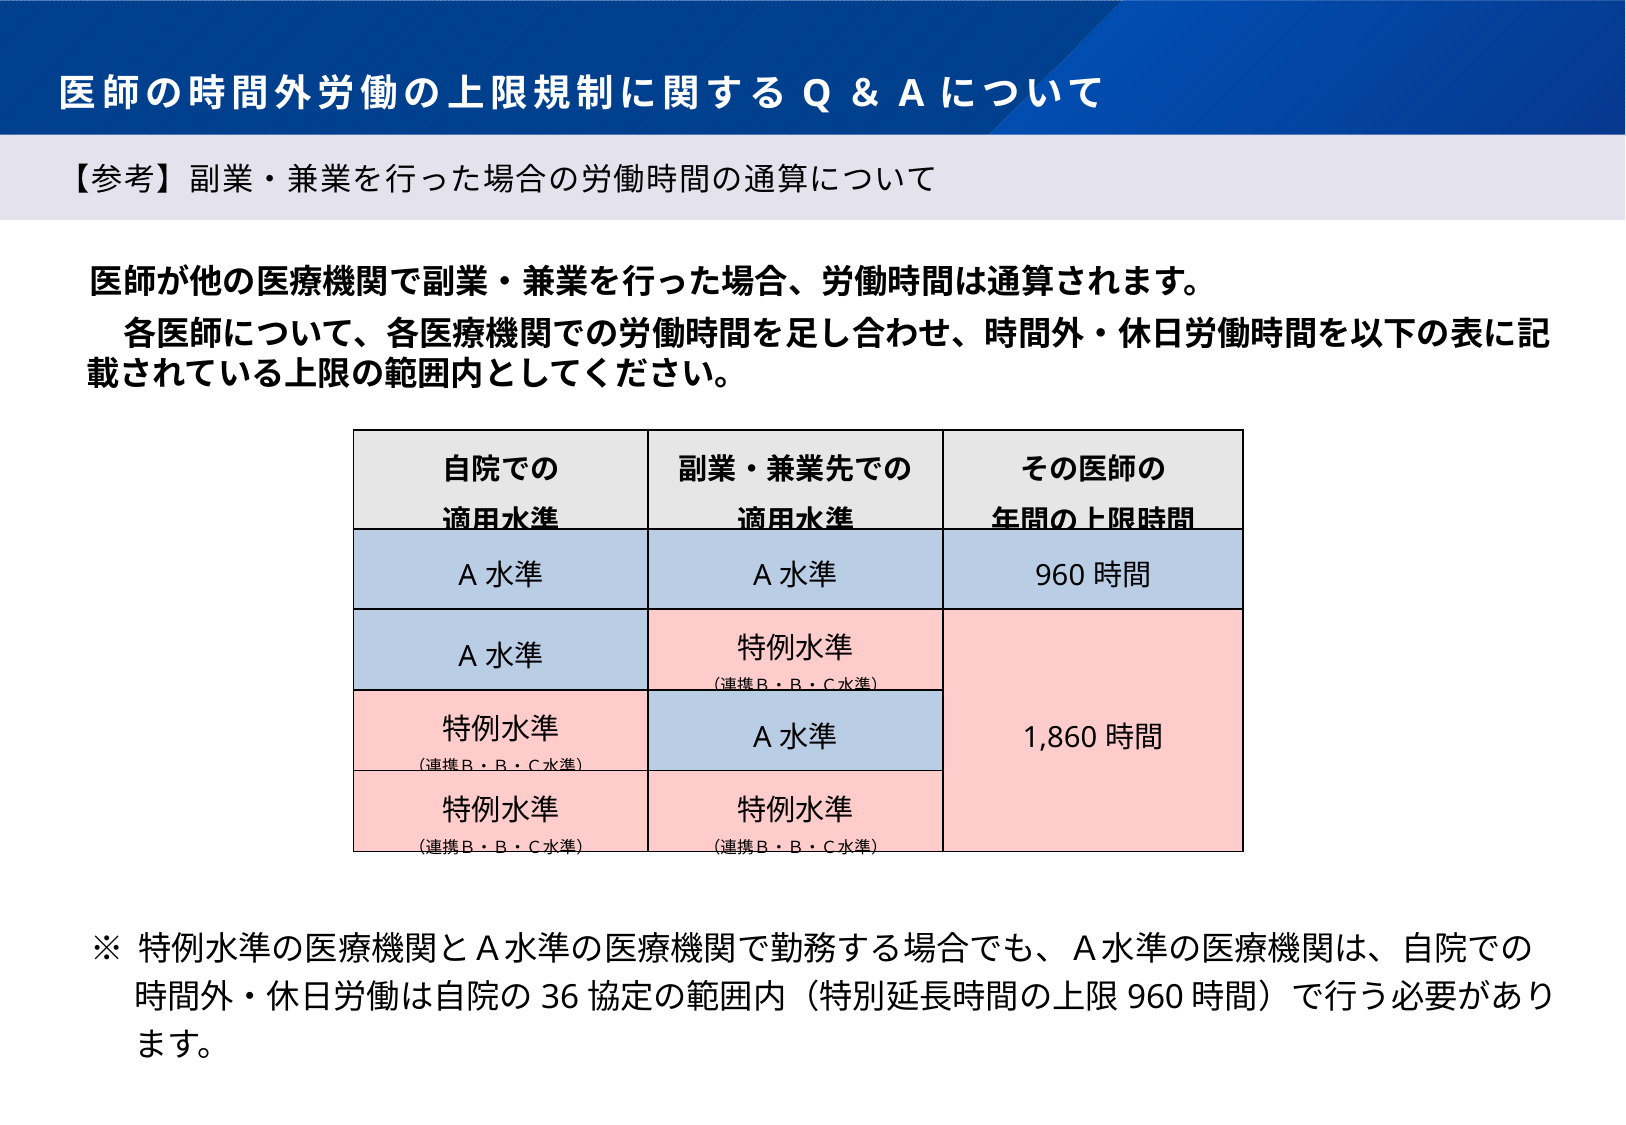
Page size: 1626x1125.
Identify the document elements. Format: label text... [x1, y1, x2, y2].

text_box 医師が他の医療機関で副業・兼業を行った場合、労働時間は通算されます。 各医師について、各医療機関での労働時間を足し合わせ、時間外・休日労働時間を以下の表に記載されている上限の範囲内としてください。 [42, 248, 1582, 400]
table_header 副業・兼業先での 適用水準 [649, 431, 942, 528]
text_box ※ 特例水準の医療機関とＡ水準の医療機関で勤務する場合でも、Ａ水準の医療機関は、自院での時間外・休日労働は自院の36協定の範囲内（特別延長時間の上限960時間）で行う必要があります。 [75, 911, 1582, 1071]
table_cell A水準 [649, 530, 942, 608]
table_cell A水準 [649, 691, 942, 770]
table_header その医師の 年間の上限時間 [944, 431, 1242, 528]
list 【参考】副業・兼業を行った場合の労働時間の通算について [0, 134, 1625, 221]
table_cell A水準 [354, 610, 647, 689]
table_cell 特例水準 （連携Ｂ・Ｂ・Ｃ水準） [354, 771, 647, 851]
table_cell 960時間 [944, 530, 1242, 608]
title 医師の時間外労働の上限規制に関するQ＆Aについて [0, 0, 1625, 134]
table_cell 特例水準 （連携Ｂ・Ｂ・Ｃ水準） [649, 771, 942, 851]
table_cell 特例水準 （連携Ｂ・Ｂ・Ｃ水準） [354, 691, 647, 770]
table_cell 特例水準 （連携Ｂ・Ｂ・Ｃ水準） [649, 610, 942, 689]
table_cell 1,860時間 [944, 610, 1242, 851]
table_header 自院での 適用水準 [354, 431, 647, 528]
table_cell A水準 [354, 530, 647, 608]
